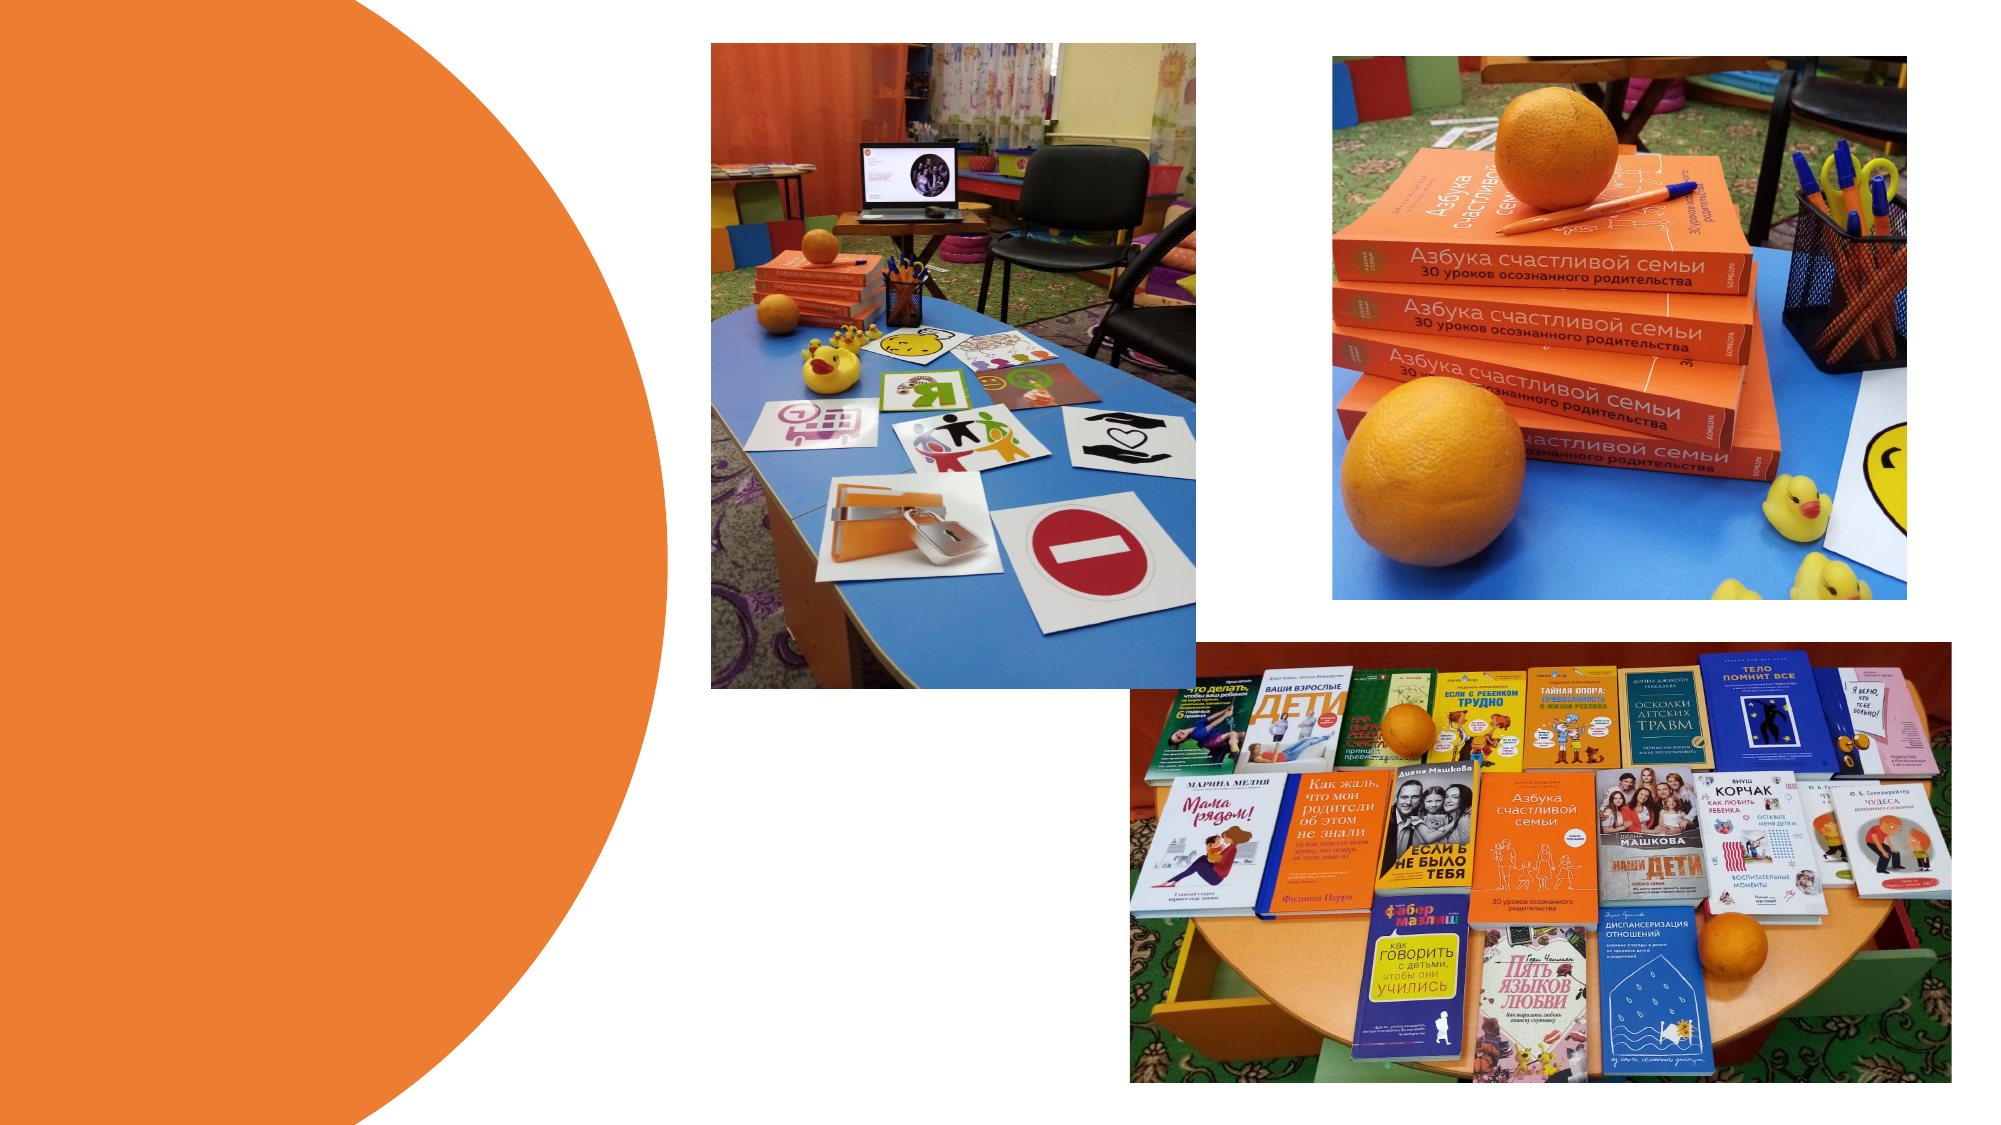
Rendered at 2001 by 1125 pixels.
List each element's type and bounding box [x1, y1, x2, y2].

picture [711, 43, 1952, 1083]
text_box [0, 0, 668, 1125]
picture [1332, 56, 1907, 600]
